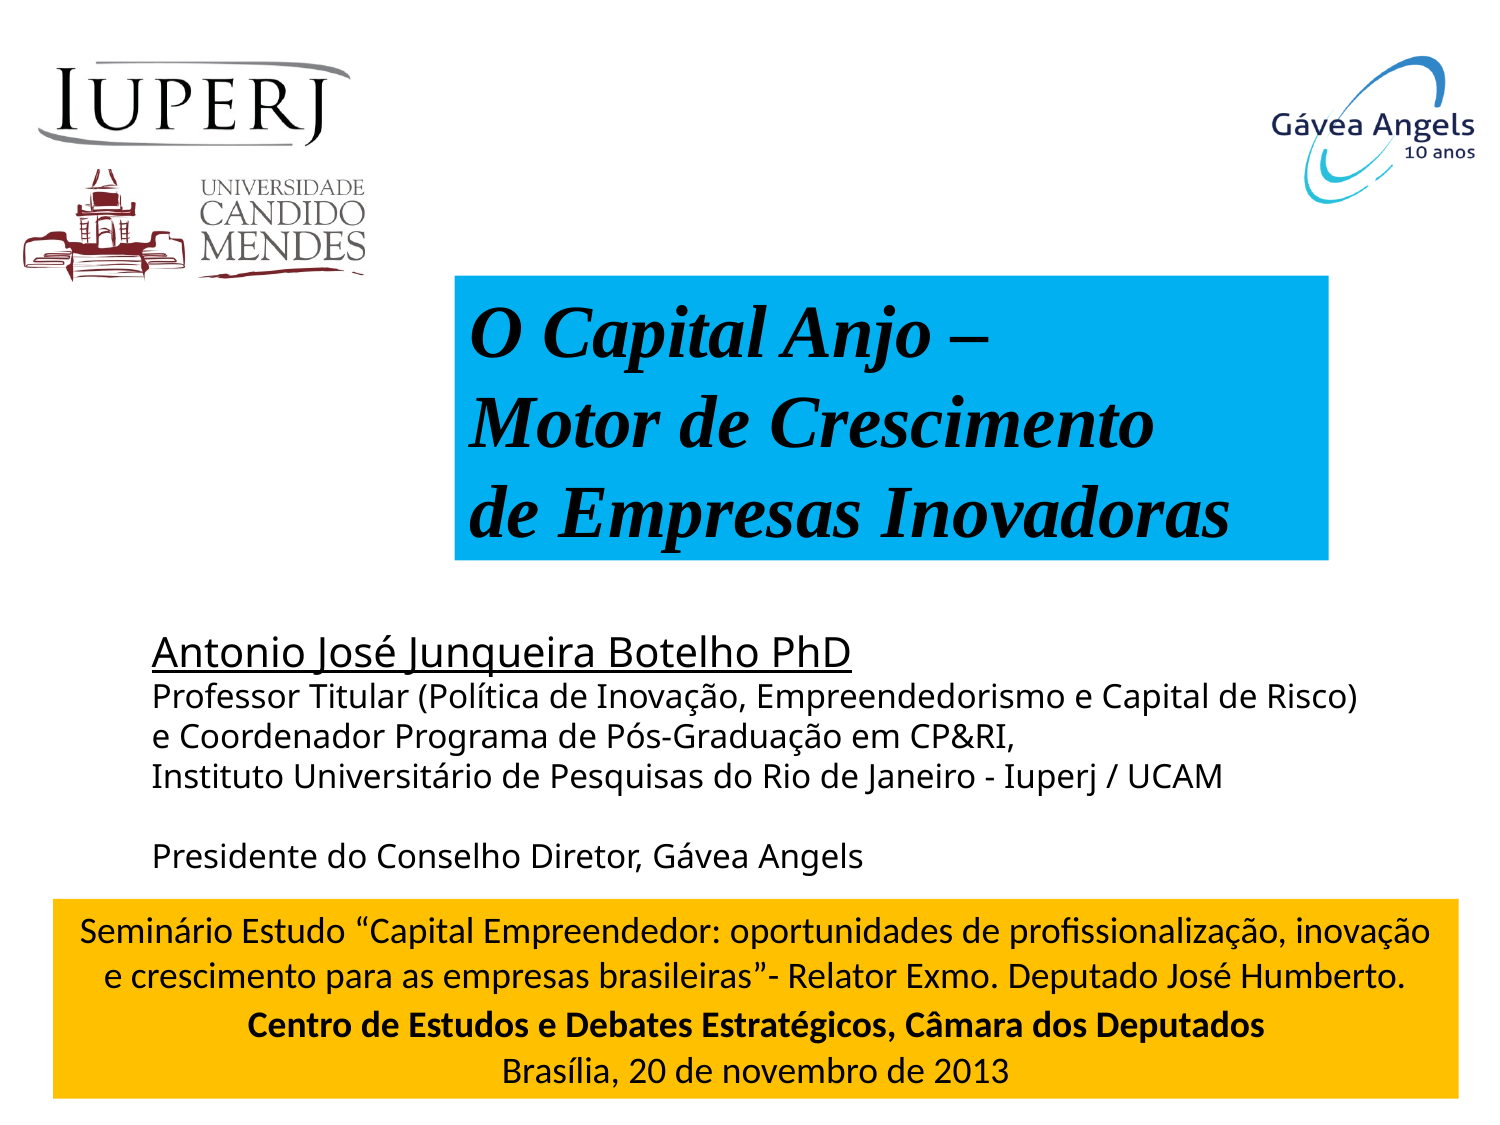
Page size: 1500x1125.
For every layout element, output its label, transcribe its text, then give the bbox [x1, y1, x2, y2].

picture [1269, 18, 1485, 249]
text_box Seminário Estudo “Capital Empreendedor: oportunidades de profissionalização, inovação e crescimento para as empresas brasileiras”- Relator Exmo. Deputado José Humberto. Centro de Estudos e Debates Estratégicos, Câmara dos Deputados Brasília, 20 de novembro de 2013 [53, 898, 1459, 1099]
text_box Antonio José Junqueira Botelho PhD Professor Titular (Política de Inovação, Empreendedorismo e Capital de Risco) e Coordenador Programa de Pós-Graduação em CP&RI, Instituto Universitário de Pesquisas do Rio de Janeiro - Iuperj / UCAM Presidente do Conselho Diretor, Gávea Angels [136, 467, 1389, 883]
picture [17, 42, 371, 282]
text_box O Capital Anjo – Motor de Crescimento de Empresas Inovadoras [454, 275, 1329, 467]
